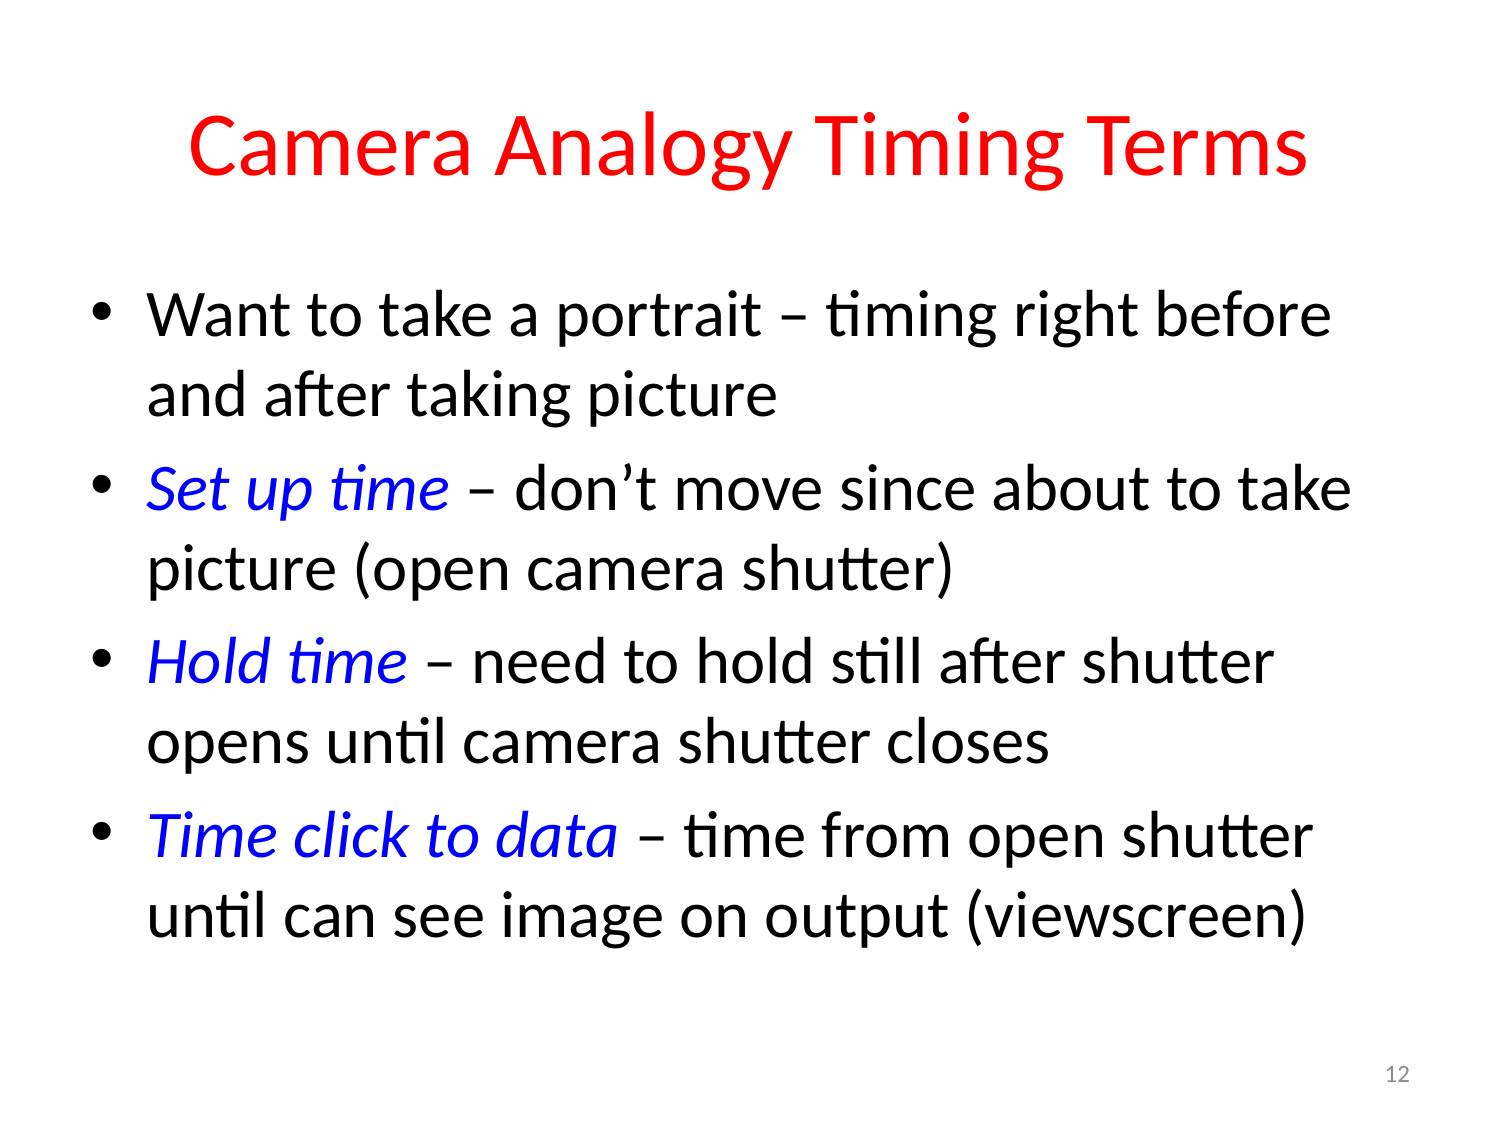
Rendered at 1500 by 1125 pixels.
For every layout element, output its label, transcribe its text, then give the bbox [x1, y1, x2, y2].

slide_number 12 [1074, 1042, 1425, 1103]
list Want to take a portrait – timing right before and after taking picture Set up time – don’t move since about to take picture (open camera shutter) Hold time – need to hold still after shutter opens until camera shutter closes Time click to data – time from open shutter until can see image on output (viewscreen) [75, 262, 1425, 1005]
title Camera Analogy Timing Terms [75, 45, 1425, 233]
